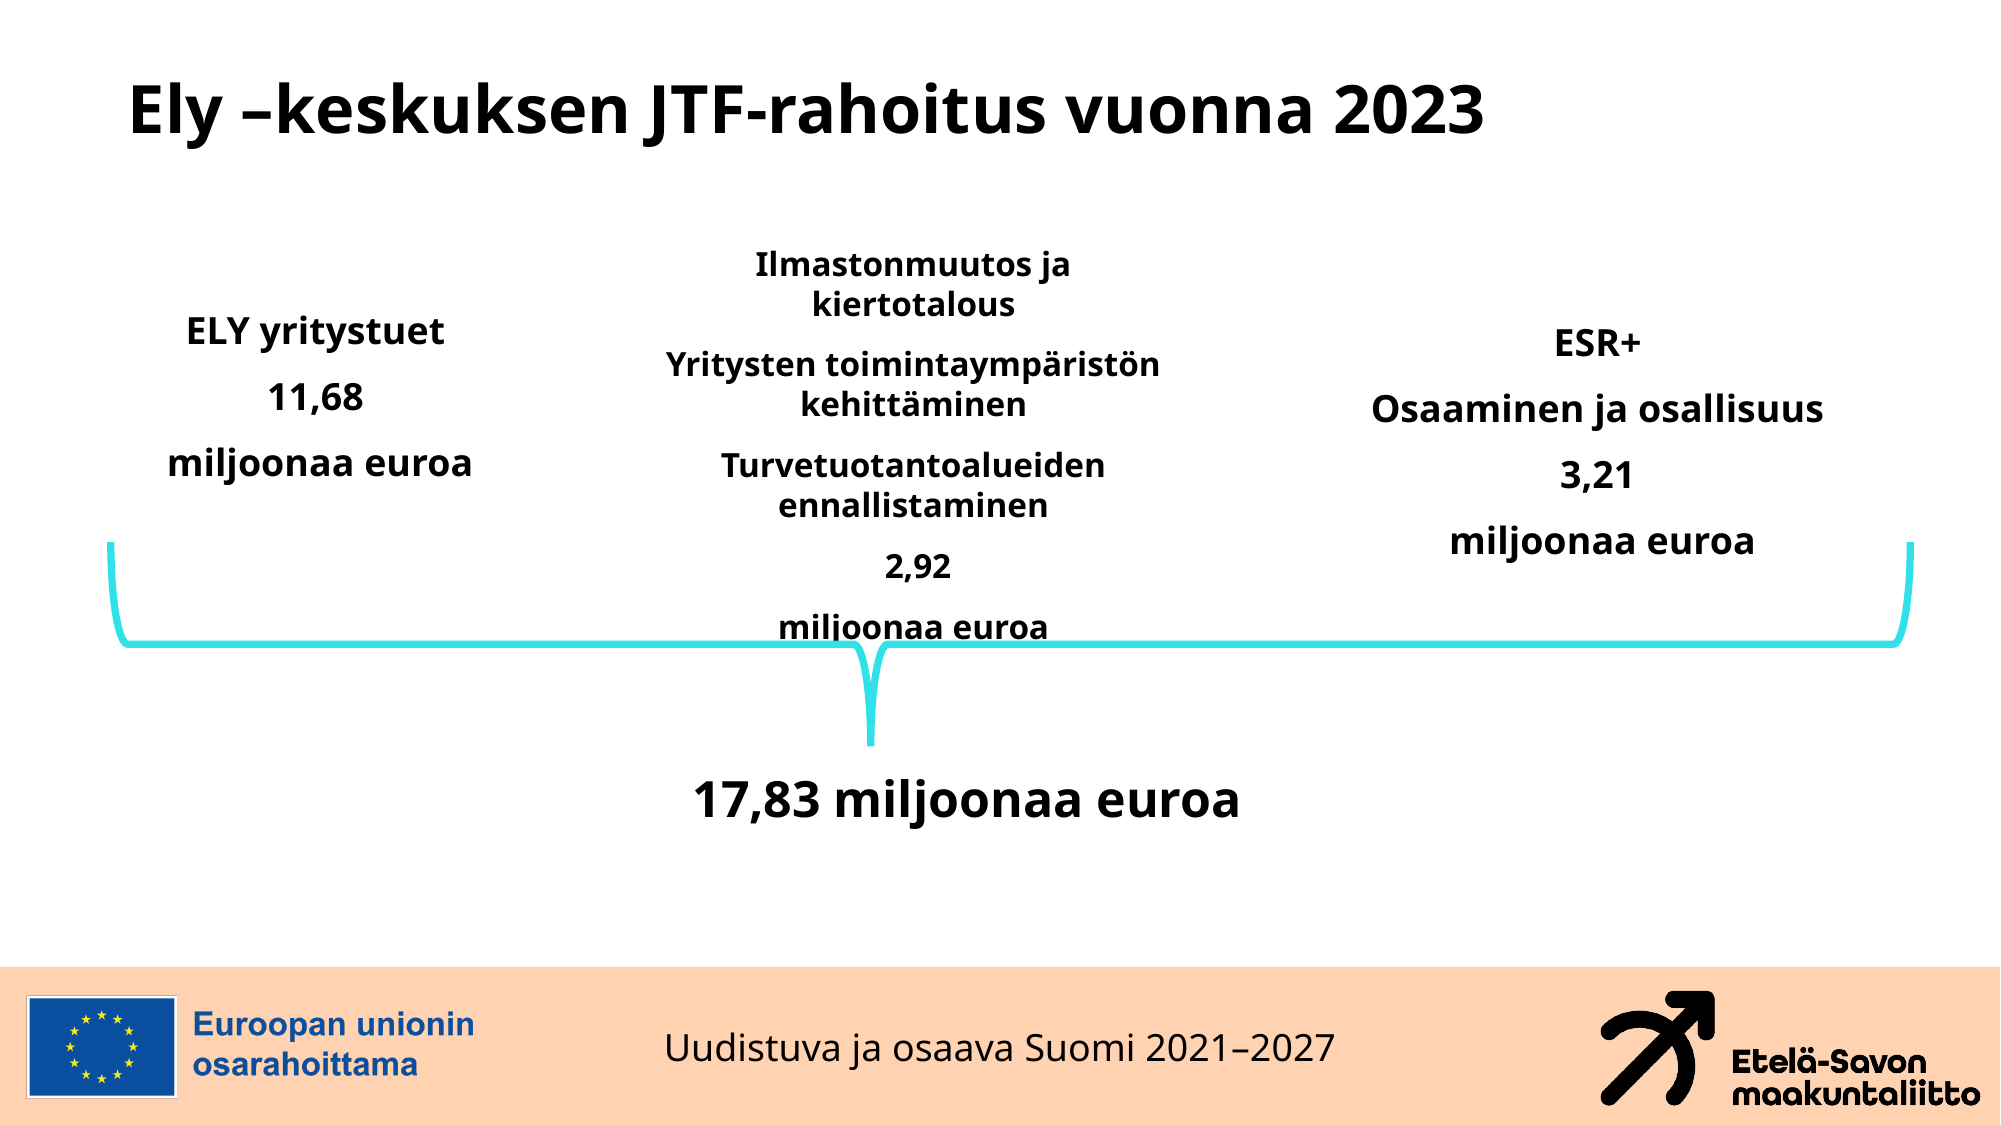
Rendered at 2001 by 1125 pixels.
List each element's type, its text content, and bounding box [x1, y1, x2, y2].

text_box 17,83 miljoonaa euroa [679, 767, 1329, 828]
picture [1578, 968, 2000, 1125]
list ELY yritystuet 11,68 miljoonaa euroa [142, 306, 499, 542]
text_box ESR+ Osaaminen ja osallisuus 3,21 miljoonaa euroa [1328, 319, 1867, 542]
text_box [110, 542, 1911, 747]
text_box Ilmastonmuutos ja kiertotalous Yritysten toimintaympäristön kehittäminen Turvetuotantoalueiden ennallistaminen 2,92 miljoonaa euroa [662, 242, 1165, 542]
title Ely –keskuksen JTF-rahoitus vuonna 2023 [127, 56, 1853, 148]
